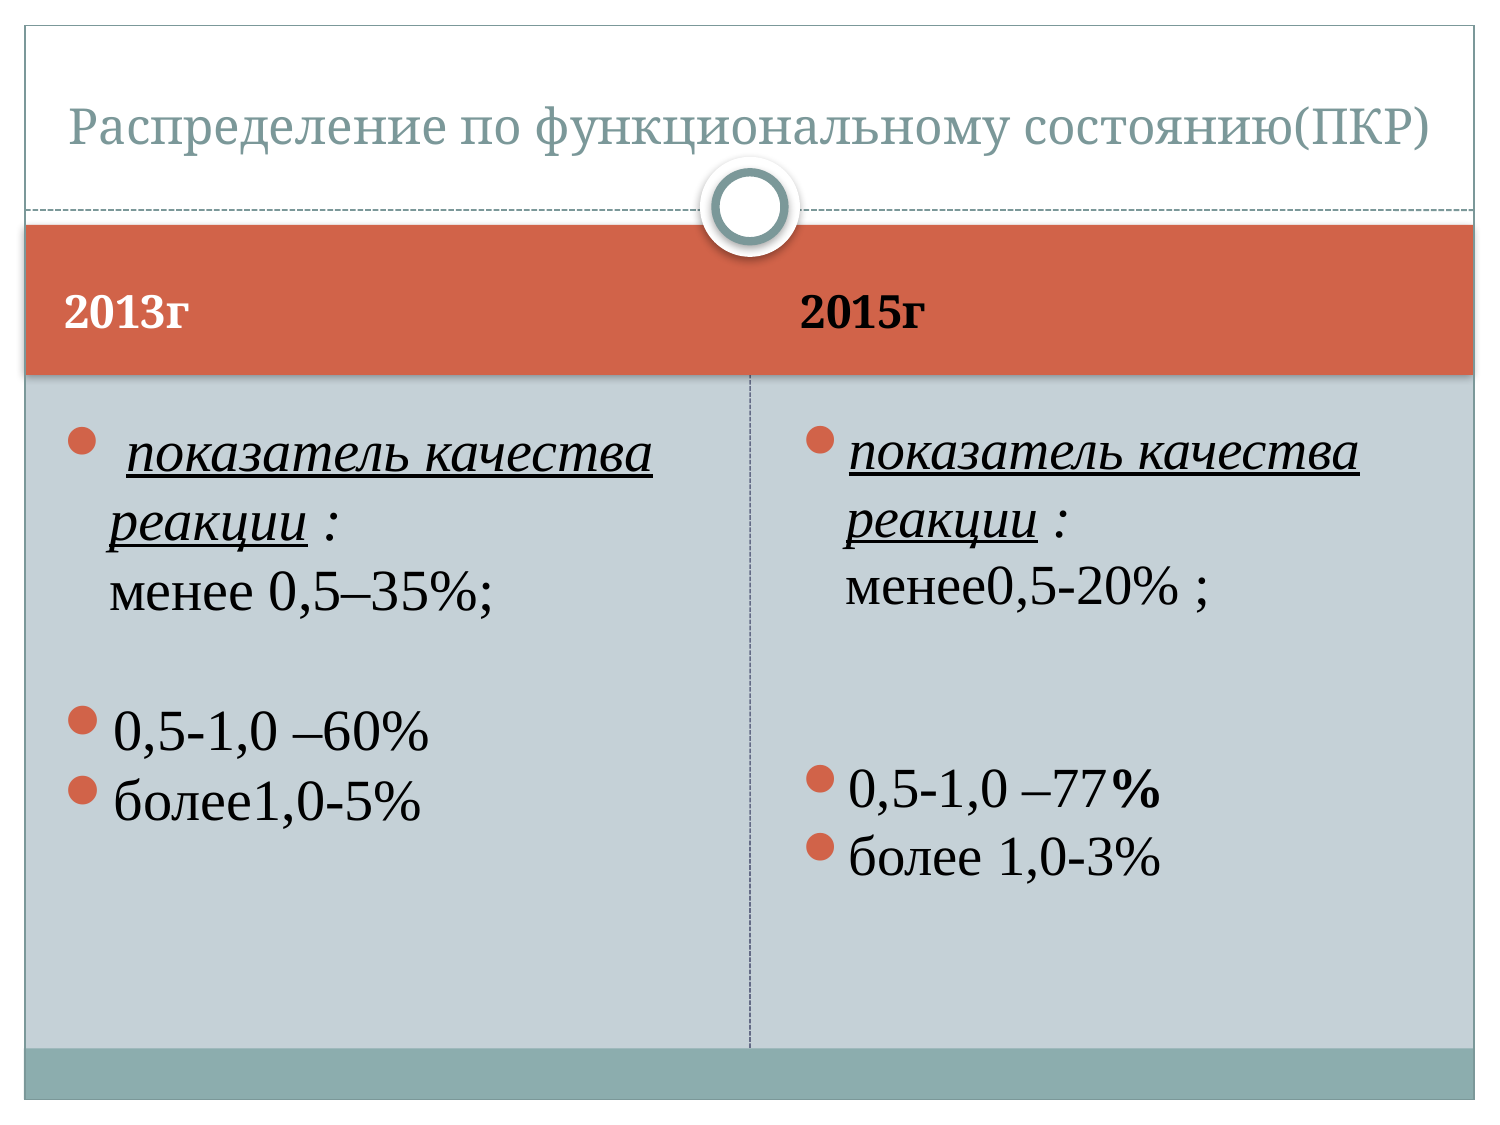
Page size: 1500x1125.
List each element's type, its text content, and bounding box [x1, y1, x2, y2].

list 2013г [48, 249, 714, 371]
list 2015г [785, 249, 1450, 371]
title Распределение по функциональному состоянию(ПКР) [49, 37, 1450, 162]
list показатель качества реакции : менее 0,5–35%; 0,5-1,0 –60% более1,0-5% [49, 405, 713, 1032]
list показатель качества реакции : менее0,5-20% ; 0,5-1,0 –77% более 1,0-3% [787, 405, 1450, 1033]
